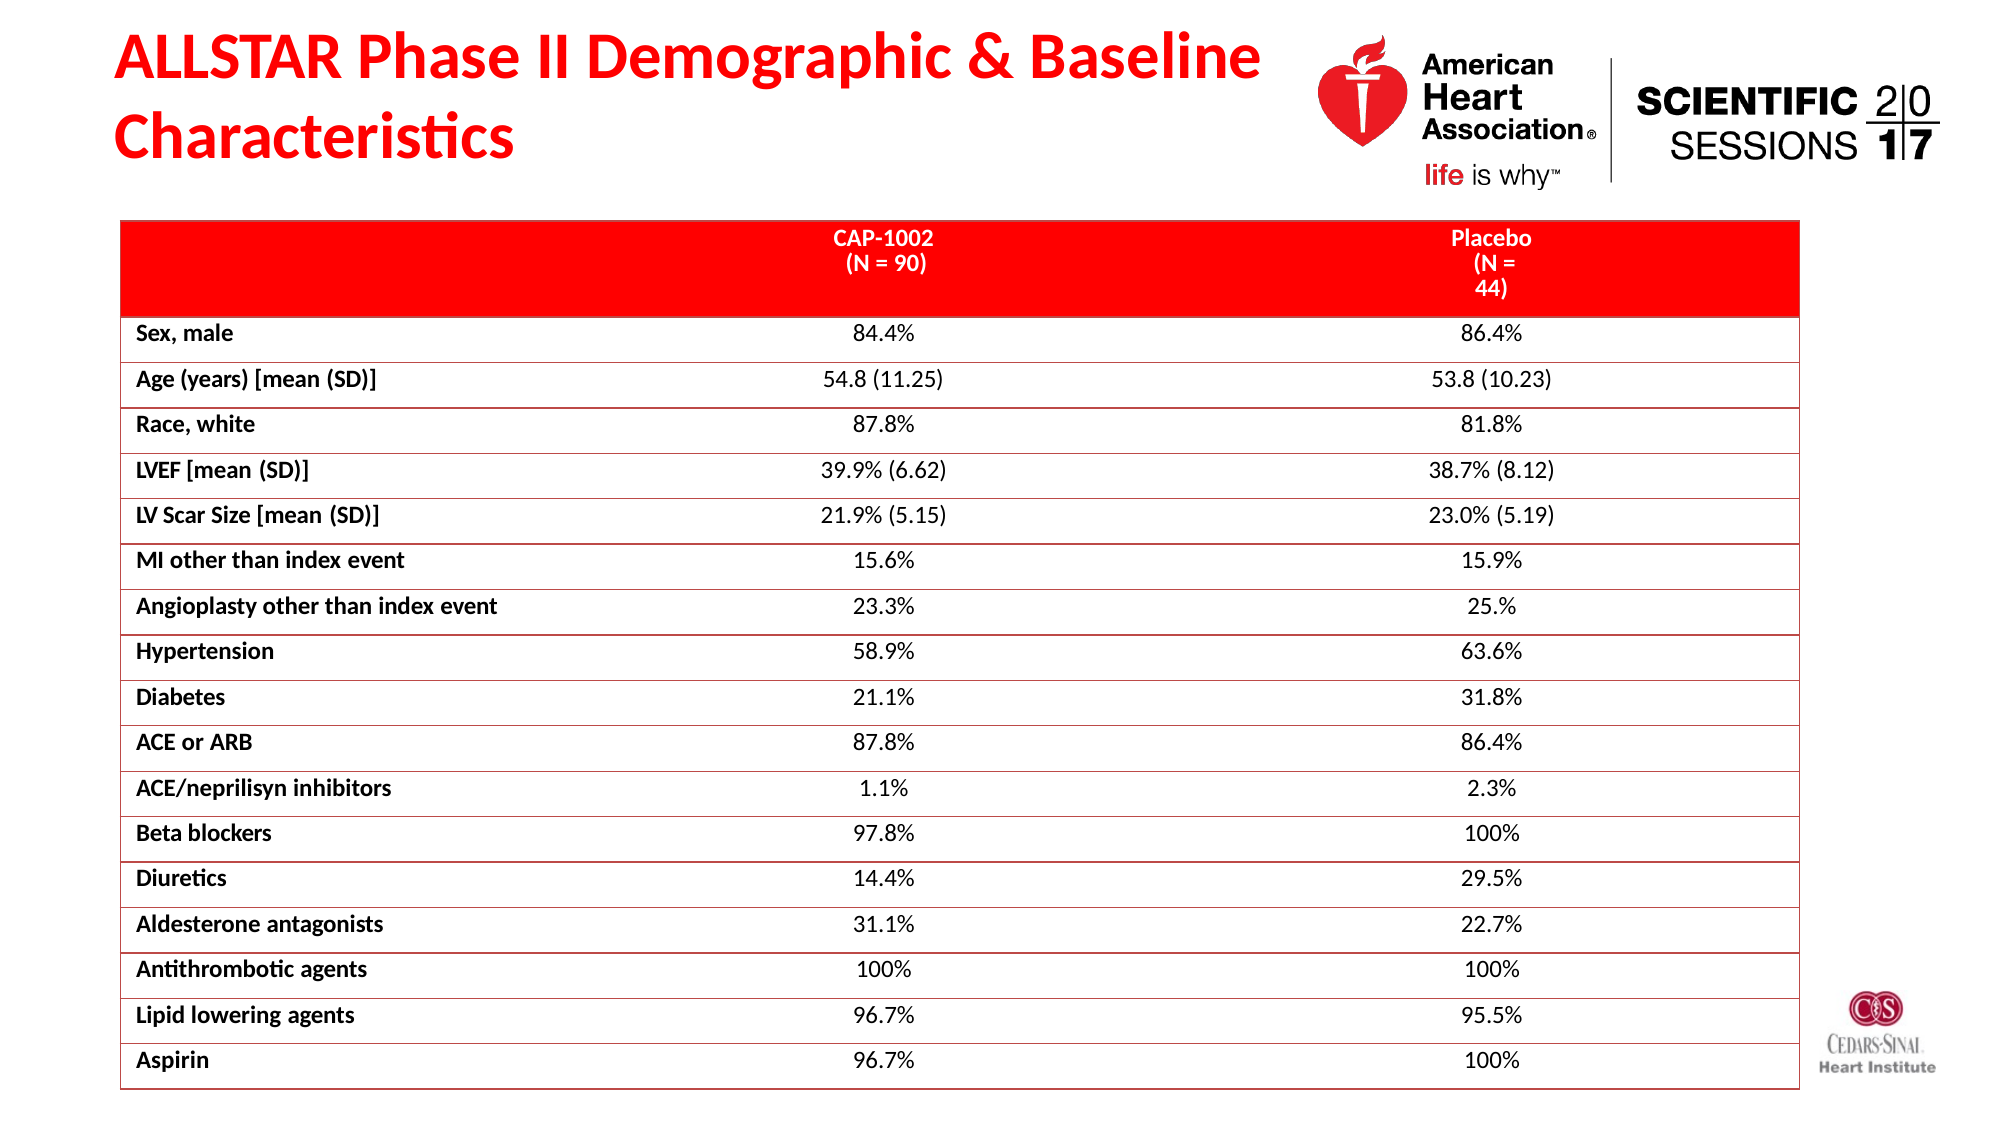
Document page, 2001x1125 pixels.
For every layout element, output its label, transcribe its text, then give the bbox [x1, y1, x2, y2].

table_cell 95.5% [1186, 999, 1799, 1043]
table_cell 84.4% [660, 318, 1186, 362]
table_cell 63.6% [1186, 636, 1799, 680]
table_cell 39.9% (6.62) [660, 454, 1186, 498]
table_cell Hypertension [121, 636, 660, 680]
table_header Placebo (N = 44) [1186, 222, 1799, 316]
picture [1819, 990, 1936, 1074]
table_cell LV Scar Size [mean (SD)] [121, 499, 660, 543]
table_cell 15.9% [1186, 545, 1799, 589]
table_cell Antithrombotic agents [121, 954, 660, 998]
text_box ALLSTAR Phase II Demographic & Baseline Characteristics [112, 10, 1274, 173]
table_cell 21.1% [660, 681, 1186, 725]
table_cell LVEF [mean (SD)] [121, 454, 660, 498]
table_cell 25.% [1186, 590, 1799, 634]
table_cell Beta blockers [121, 817, 660, 861]
table_cell 22.7% [1186, 908, 1799, 952]
table_cell 53.8 (10.23) [1186, 363, 1799, 407]
table_cell 96.7% [660, 1044, 1186, 1088]
table_cell 1.1% [660, 772, 1186, 816]
table_cell 100% [660, 954, 1186, 998]
picture [1318, 35, 1940, 190]
table_cell 100% [1186, 1044, 1799, 1088]
table_cell 23.0% (5.19) [1186, 499, 1799, 543]
table_cell 97.8% [660, 817, 1186, 861]
table_cell Angioplasty other than index event [121, 590, 660, 634]
table_cell ACE or ARB [121, 726, 660, 771]
table_cell 58.9% [660, 636, 1186, 680]
table_cell 86.4% [1186, 726, 1799, 771]
table_cell Age (years) [mean (SD)] [121, 363, 660, 407]
table_cell 100% [1186, 817, 1799, 861]
table_cell Lipid lowering agents [121, 999, 660, 1043]
table_cell 31.8% [1186, 681, 1799, 725]
table_header CAP-1002 (N = 90) [660, 222, 1186, 316]
table_cell ACE/neprilisyn inhibitors [121, 772, 660, 816]
table_cell 15.6% [660, 545, 1186, 589]
table_cell Race, white [121, 409, 660, 453]
table_cell Diabetes [121, 681, 660, 725]
table_cell 31.1% [660, 908, 1186, 952]
table_cell Aldesterone antagonists [121, 908, 660, 952]
table_cell 96.7% [660, 999, 1186, 1043]
table_cell 38.7% (8.12) [1186, 454, 1799, 498]
table_cell 2.3% [1186, 772, 1799, 816]
table_cell 54.8 (11.25) [660, 363, 1186, 407]
table_header [121, 222, 660, 316]
table_cell 81.8% [1186, 409, 1799, 453]
table_cell Sex, male [121, 318, 660, 362]
table_cell Aspirin [121, 1044, 660, 1088]
table_cell MI other than index event [121, 545, 660, 589]
table_cell 21.9% (5.15) [660, 499, 1186, 543]
table_cell Diuretics [121, 863, 660, 907]
table_cell 29.5% [1186, 863, 1799, 907]
table_cell 86.4% [1186, 318, 1799, 362]
table_cell 23.3% [660, 590, 1186, 634]
table_cell 87.8% [660, 409, 1186, 453]
table_cell 14.4% [660, 863, 1186, 907]
table_cell 87.8% [660, 726, 1186, 771]
table_cell 100% [1186, 954, 1799, 998]
